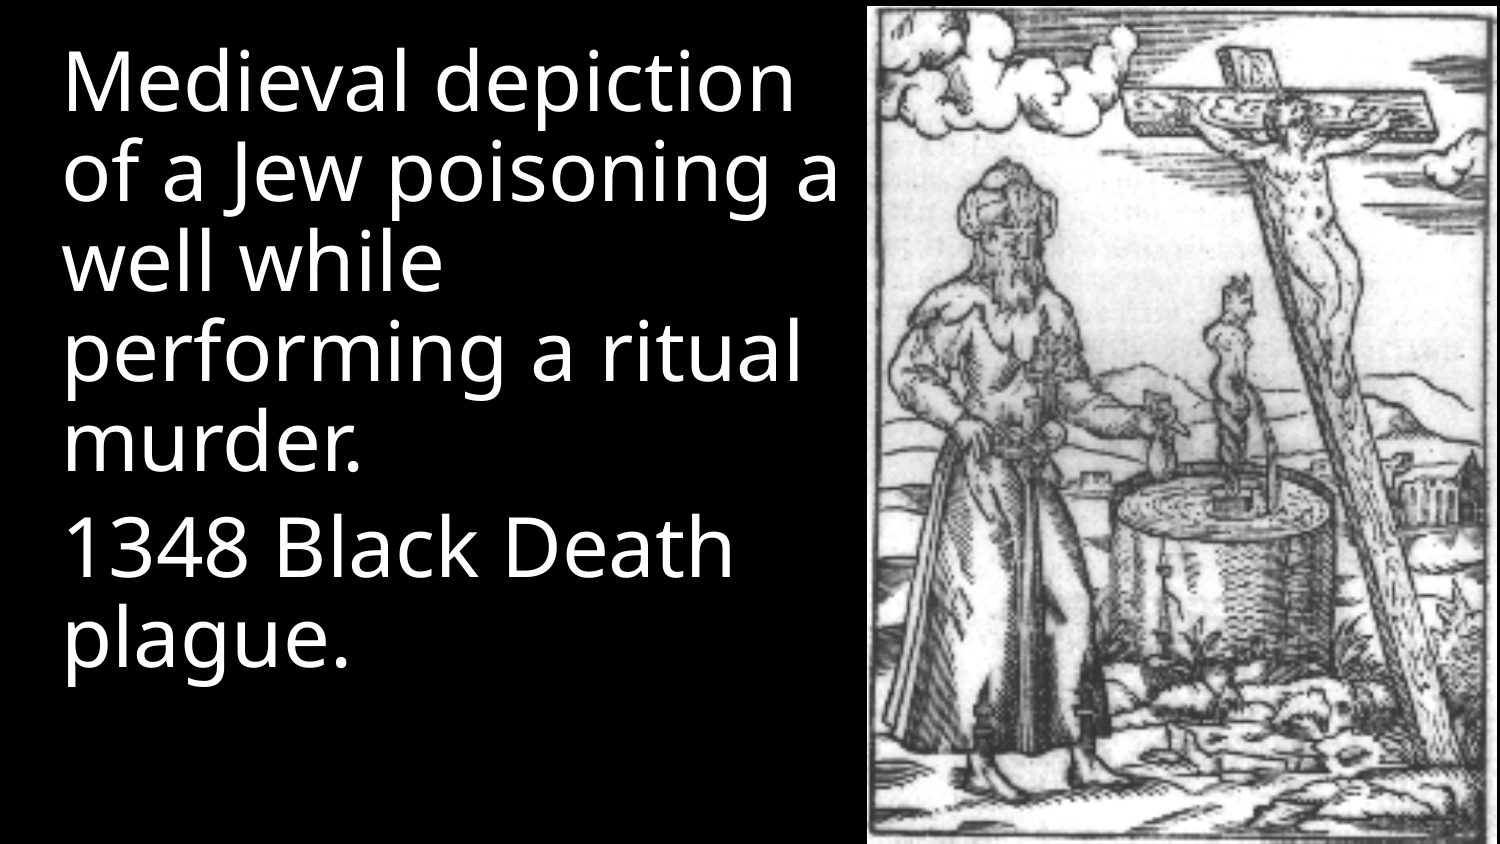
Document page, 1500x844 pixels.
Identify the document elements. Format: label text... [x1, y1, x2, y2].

subtitle Medieval depiction of a Jew poisoning a well while performing a ritual murder. 1348 Black Death plague. [50, 34, 861, 797]
picture [866, 5, 1498, 844]
